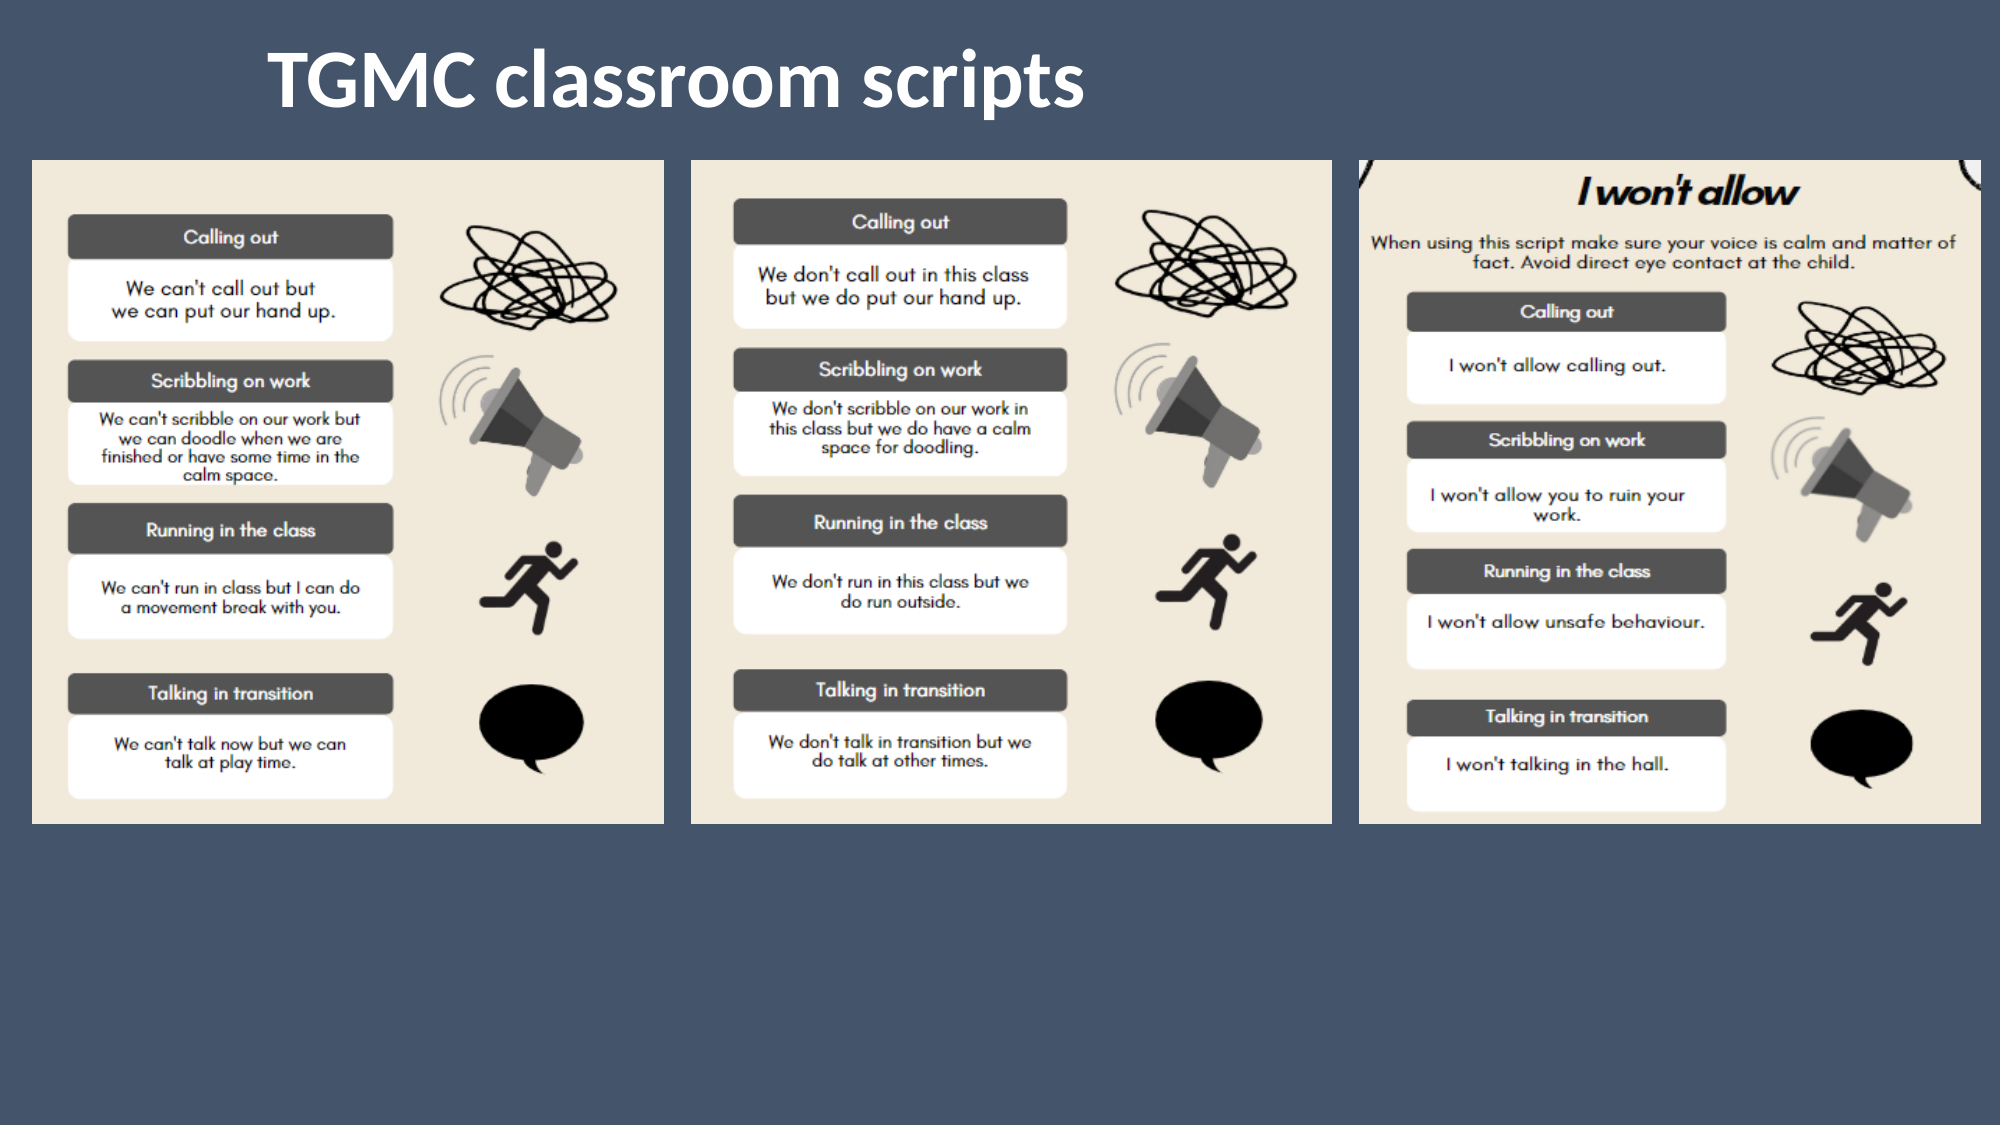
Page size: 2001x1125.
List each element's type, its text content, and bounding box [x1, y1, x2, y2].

picture [691, 160, 1332, 824]
picture [1359, 160, 1981, 824]
picture [32, 160, 664, 824]
text_box TGMC classroom scripts [0, 16, 1814, 222]
